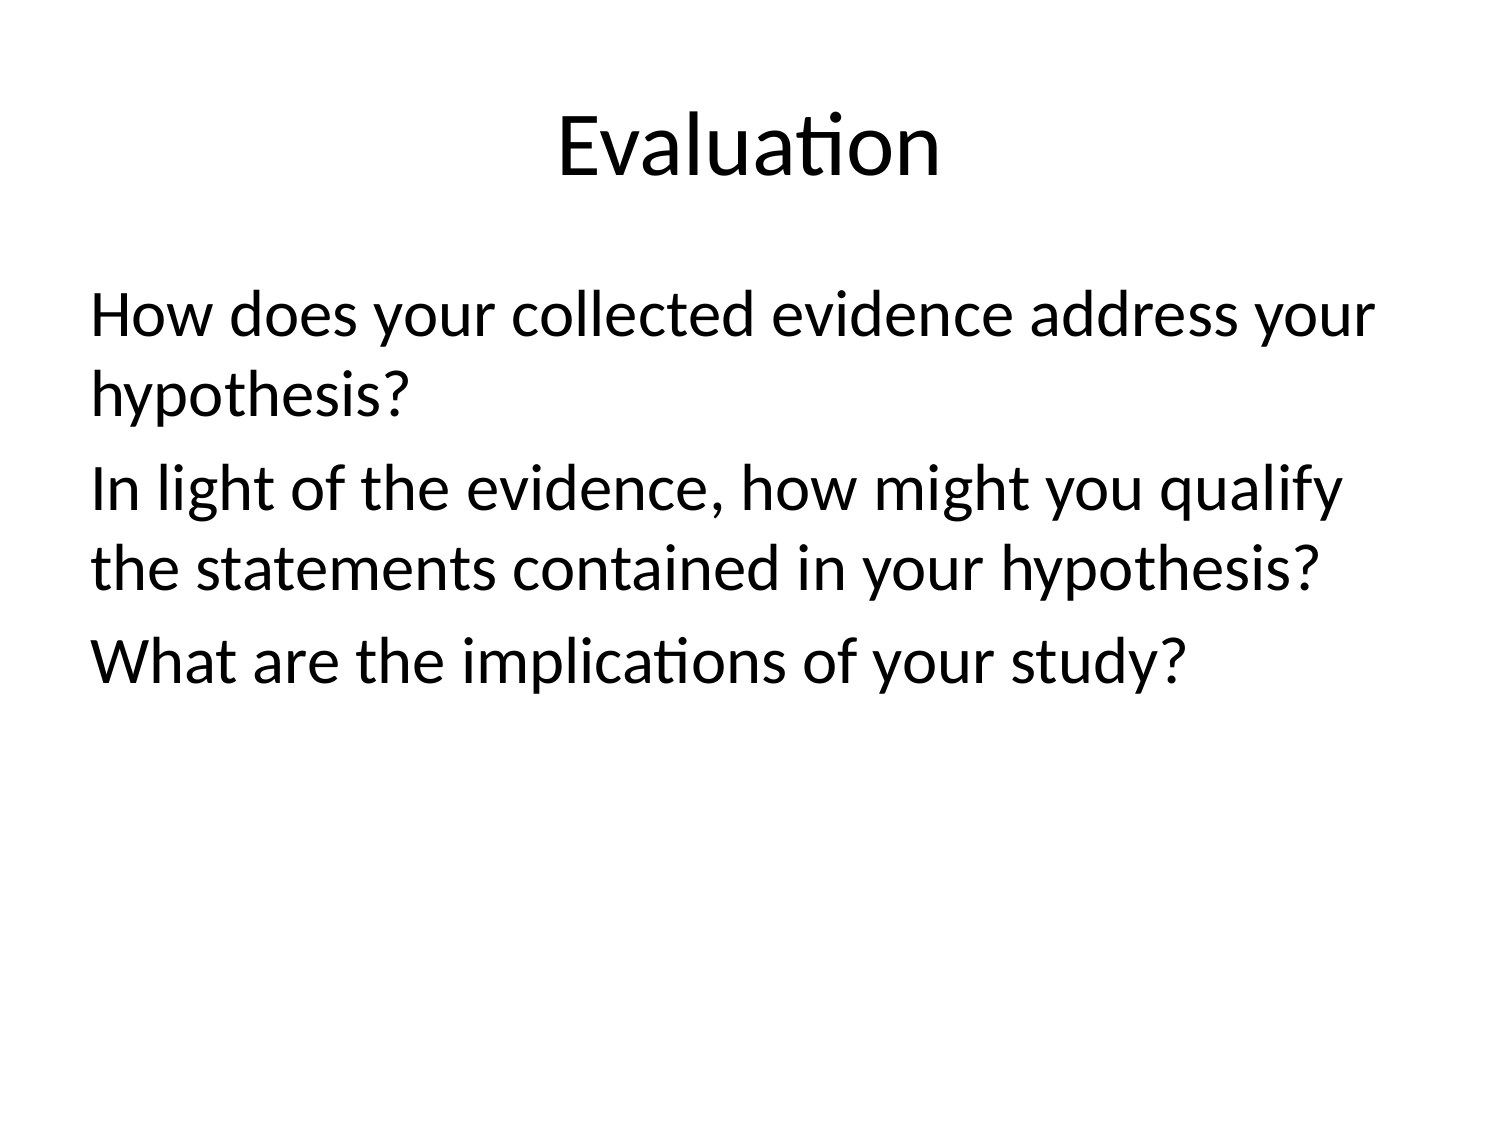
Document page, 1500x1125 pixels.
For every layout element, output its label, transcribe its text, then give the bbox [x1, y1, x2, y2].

list How does your collected evidence address your hypothesis? In light of the evidence, how might you qualify the statements contained in your hypothesis? What are the implications of your study? [75, 262, 1425, 1005]
title Evaluation [75, 45, 1425, 233]
